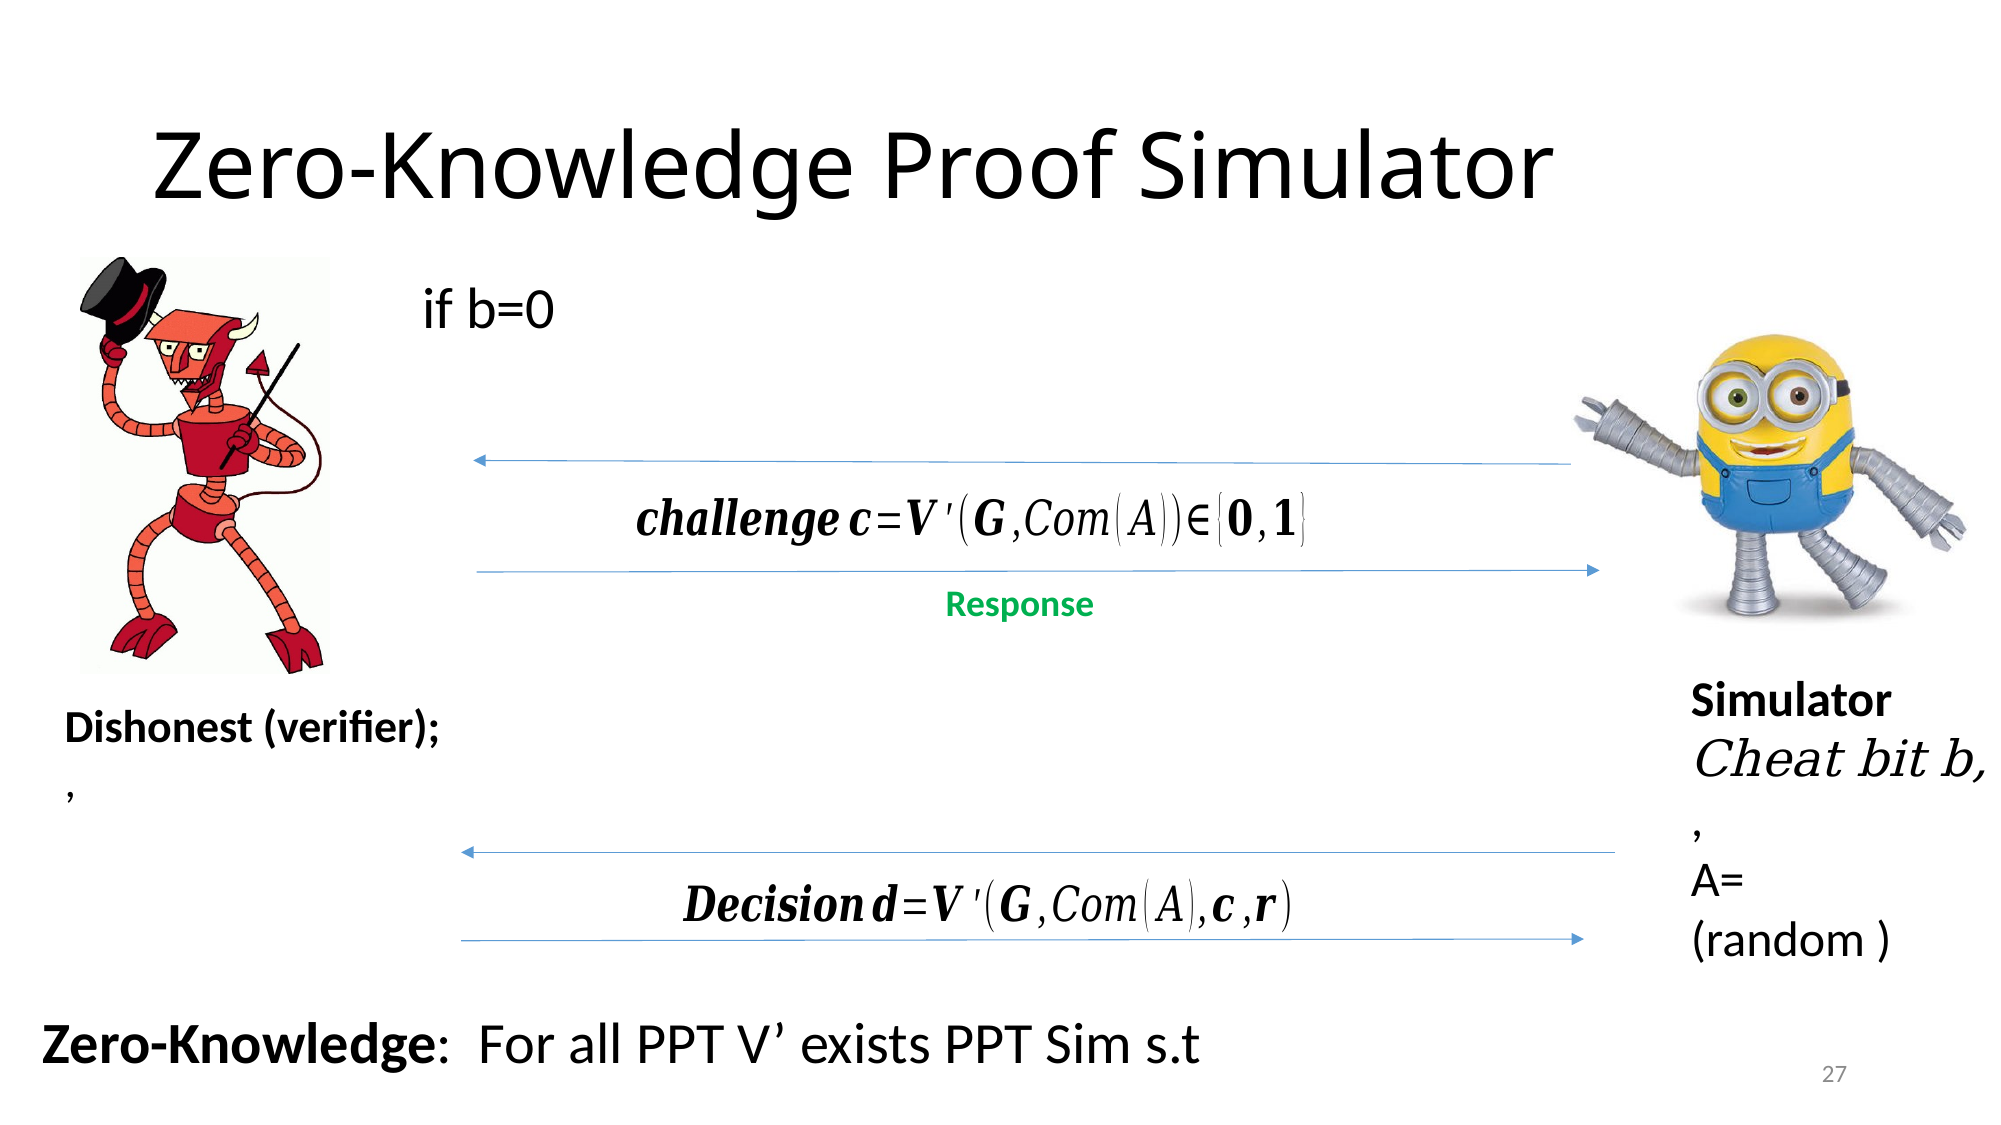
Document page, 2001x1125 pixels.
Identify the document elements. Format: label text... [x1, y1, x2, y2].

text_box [473, 460, 1571, 465]
picture [1571, 279, 1970, 678]
slide_number 27 [1412, 1042, 1863, 1103]
title Zero-Knowledge Proof Simulator [137, 59, 1950, 278]
picture [80, 257, 330, 675]
